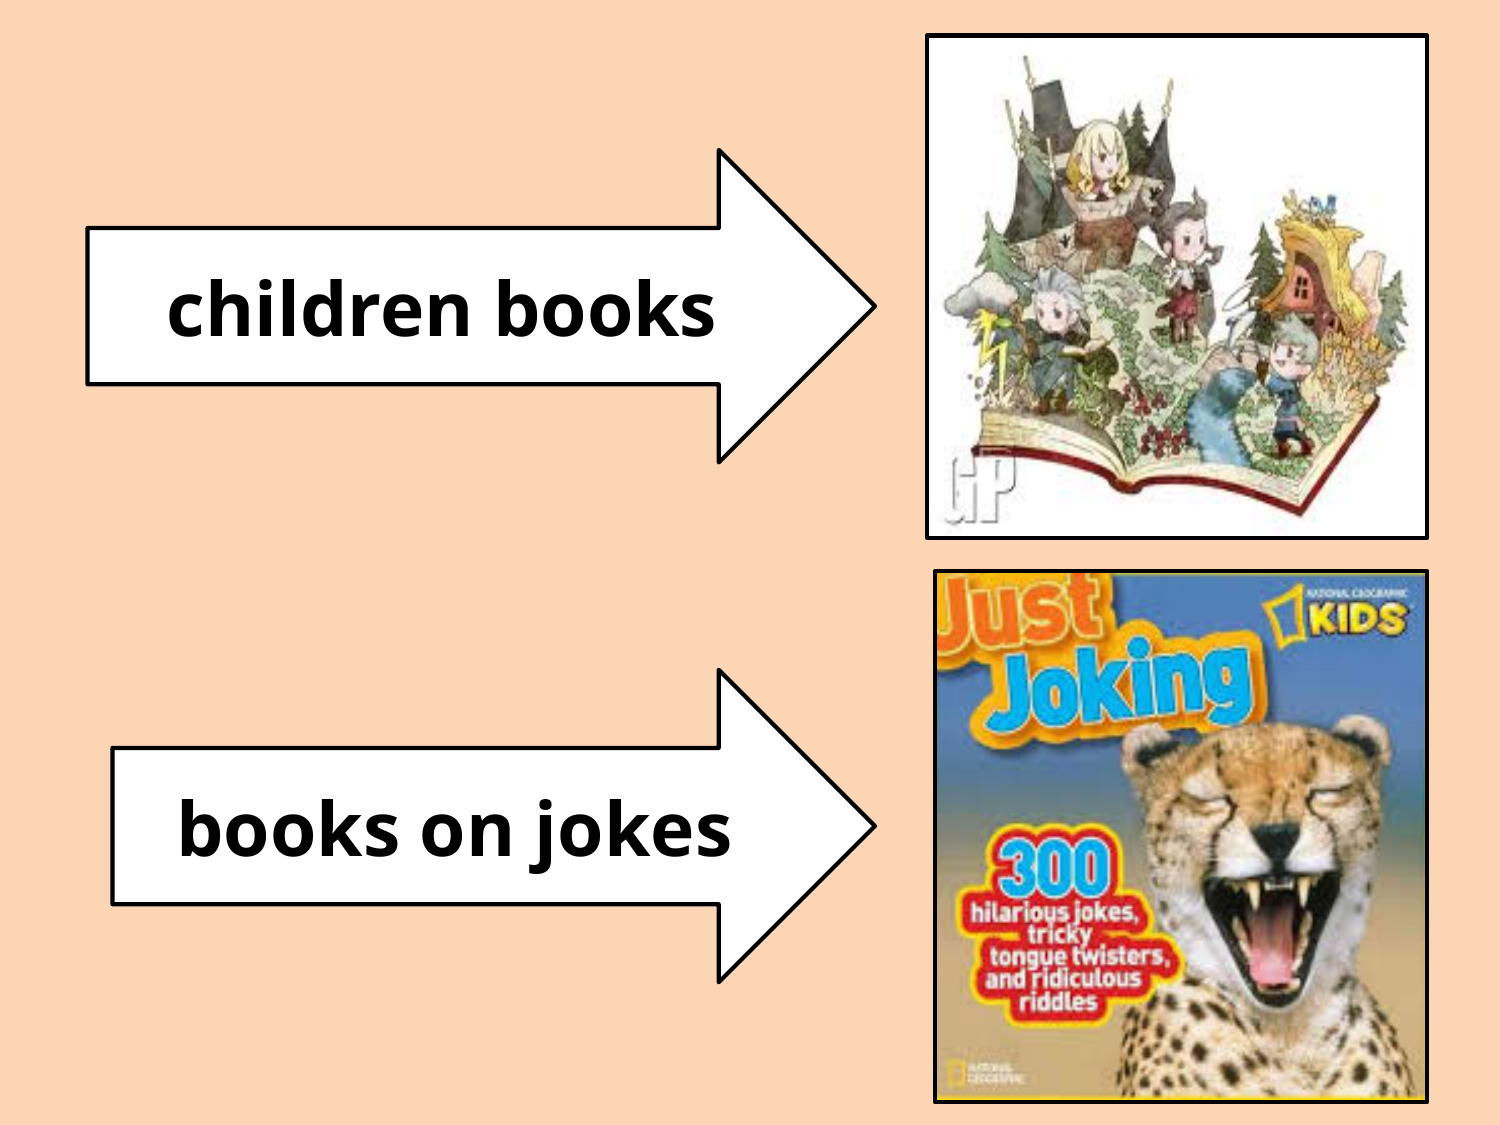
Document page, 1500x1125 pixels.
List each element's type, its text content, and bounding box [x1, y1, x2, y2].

text_box children books [85, 148, 878, 465]
picture [929, 37, 1426, 537]
picture [936, 573, 1426, 1101]
text_box books on jokes [110, 667, 878, 985]
